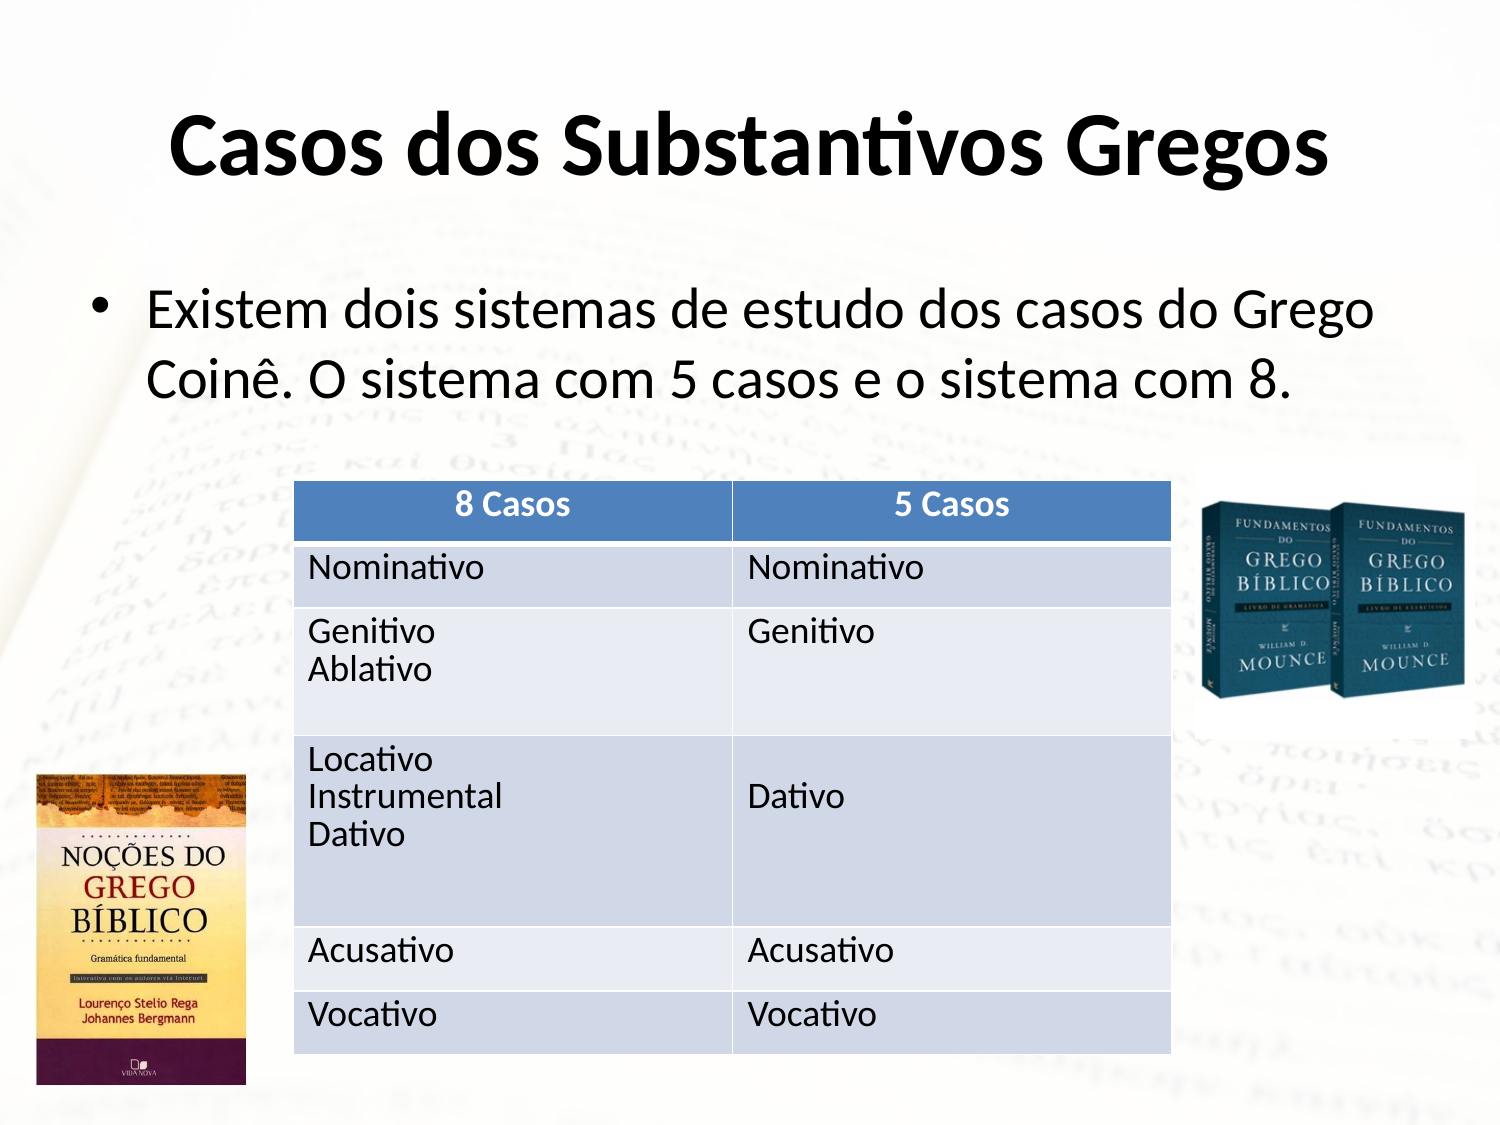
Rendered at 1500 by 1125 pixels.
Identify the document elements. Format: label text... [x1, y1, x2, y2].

table_header 8 Casos [294, 481, 732, 541]
table_header 5 Casos [733, 481, 1171, 541]
table_cell Nominativo [733, 547, 1171, 607]
picture [1195, 458, 1476, 739]
table_cell Acusativo [733, 928, 1171, 990]
table_cell Genitivo Ablativo [294, 609, 732, 735]
title Casos dos Substantivos Gregos [75, 45, 1425, 233]
table_cell Nominativo [294, 547, 732, 607]
picture [34, 773, 247, 1086]
table_cell Vocativo [294, 992, 732, 1054]
table_cell Acusativo [294, 928, 732, 990]
table_cell Dativo [733, 736, 1171, 926]
list Existem dois sistemas de estudo dos casos do Grego Coinê. O sistema com 5 casos e o sistema com 8. [75, 262, 1425, 434]
table_cell Locativo Instrumental Dativo [294, 736, 732, 926]
table_cell Vocativo [733, 992, 1171, 1054]
table_cell Genitivo [733, 609, 1171, 735]
